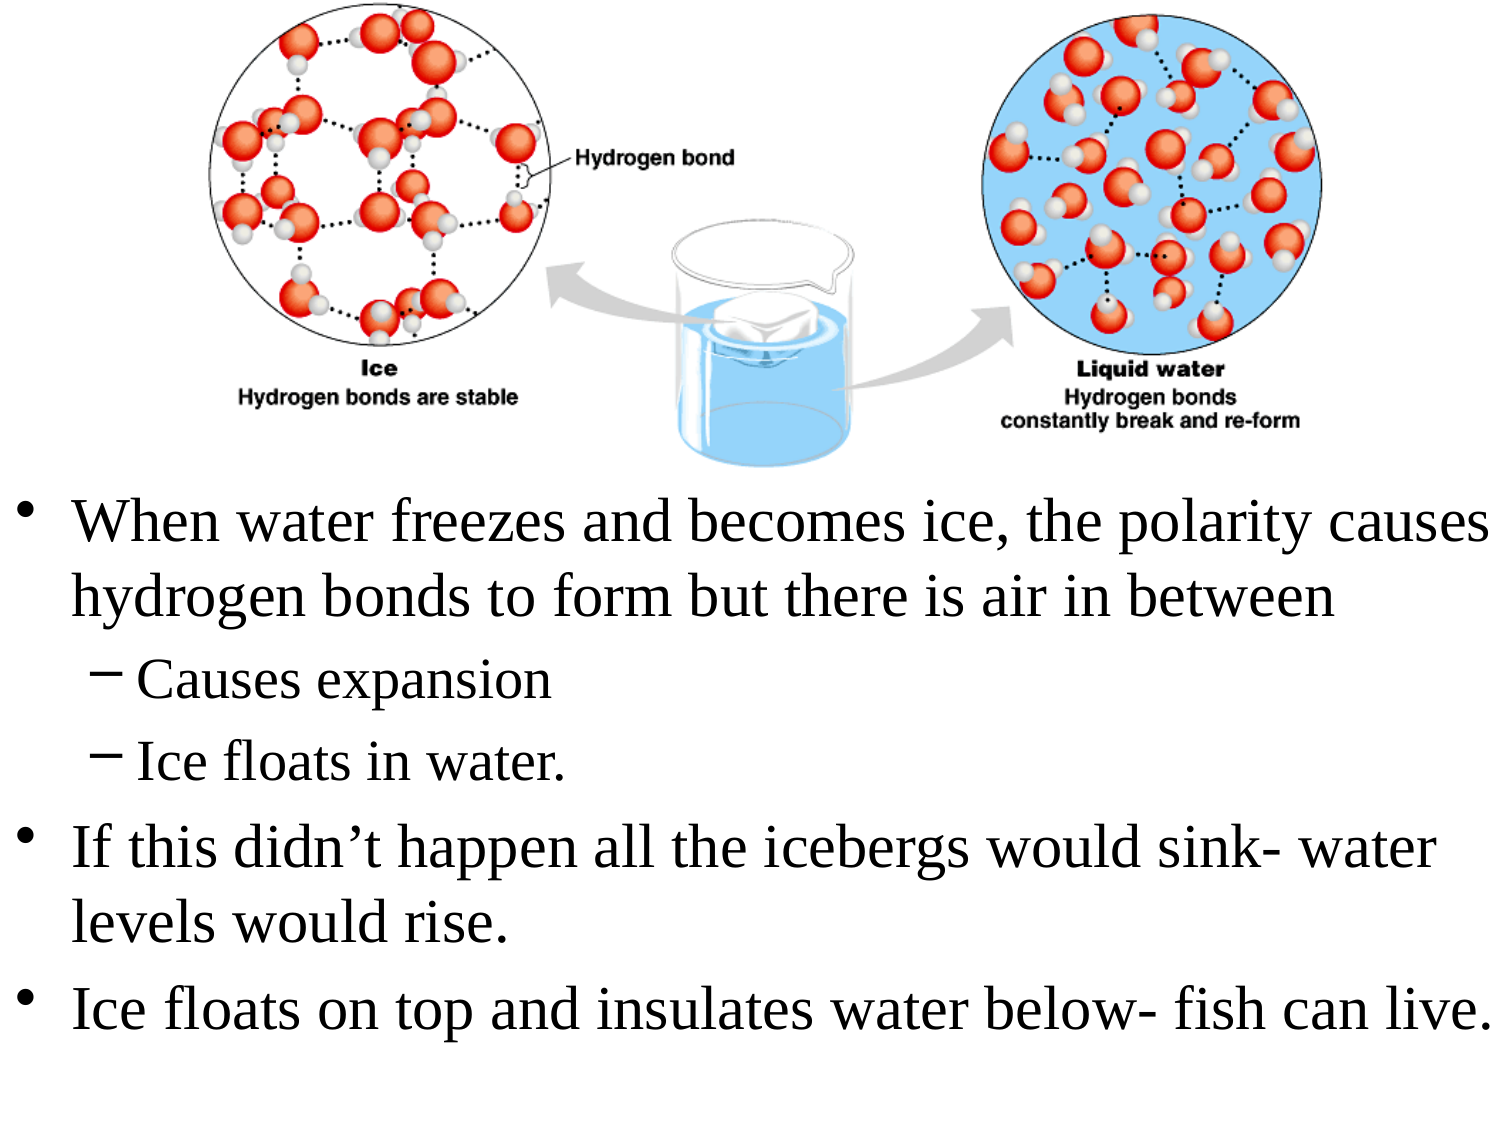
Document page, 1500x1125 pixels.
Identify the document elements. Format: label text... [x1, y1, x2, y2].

picture [199, 0, 1338, 472]
list When water freezes and becomes ice, the polarity causes hydrogen bonds to form but there is air in between Causes expansion Ice floats in water. If this didn’t happen all the icebergs would sink- water levels would rise. Ice floats on top and insulates water below- fish can live. [0, 471, 1500, 1125]
